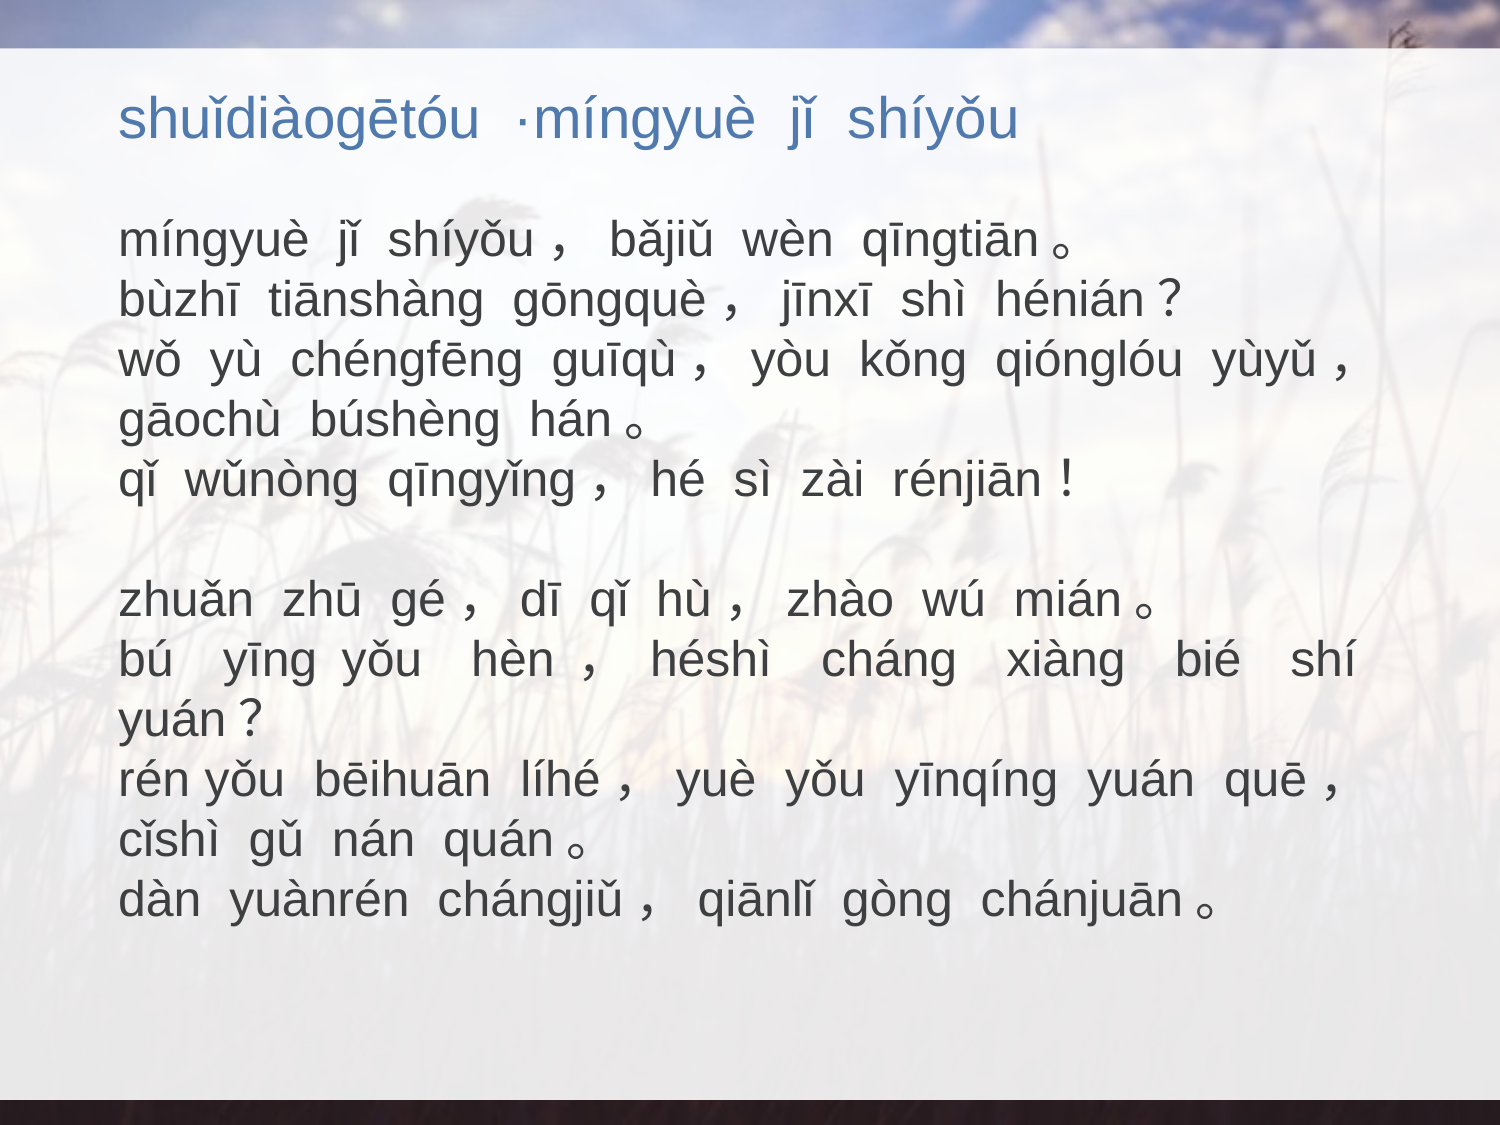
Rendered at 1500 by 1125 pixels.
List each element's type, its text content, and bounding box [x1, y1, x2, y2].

picture [0, 0, 1500, 48]
list míngyuè jǐ shíyǒu，bǎjiǔ wèn qīngtiān。 bùzhī tiānshàng gōngquè，jīnxī shì hénián？ wǒ yù chéngfēng guīqù，yòu kǒng qiónglóu yùyǔ，gāochù búshèng hán。 qǐ wǔnòng qīngyǐng，hé sì zài rénjiān！ zhuǎn zhū gé，dī qǐ hù，zhào wú mián。 bú yīng yǒu hèn，héshì cháng xiàng bié shí yuán？ rén yǒu bēihuān líhé，yuè yǒu yīnqíng yuán quē，cǐshì gǔ nán quán。 dàn yuànrén chángjiǔ，qiānlǐ gòng chánjuān。 [103, 198, 1397, 1009]
title shuǐdiàogētóu ·míngyuè jǐ shíyǒu [103, 60, 1397, 179]
picture [0, 1100, 1500, 1125]
